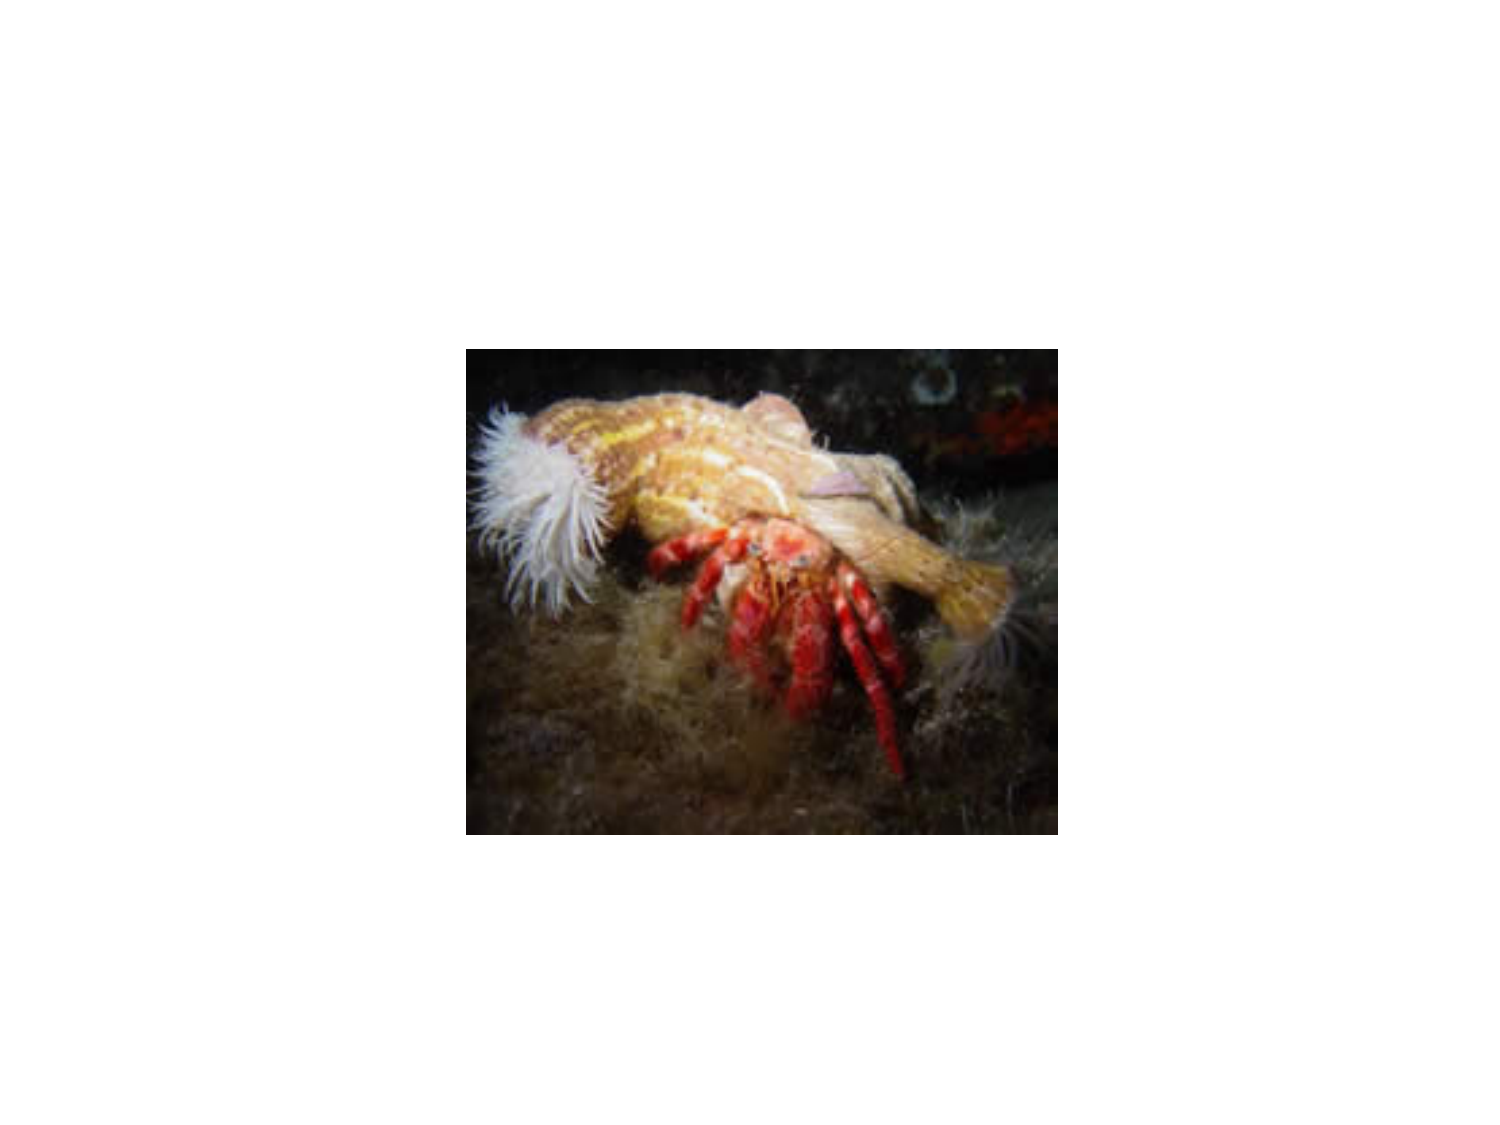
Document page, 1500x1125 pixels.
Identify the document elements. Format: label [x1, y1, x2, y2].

picture [466, 349, 1058, 835]
